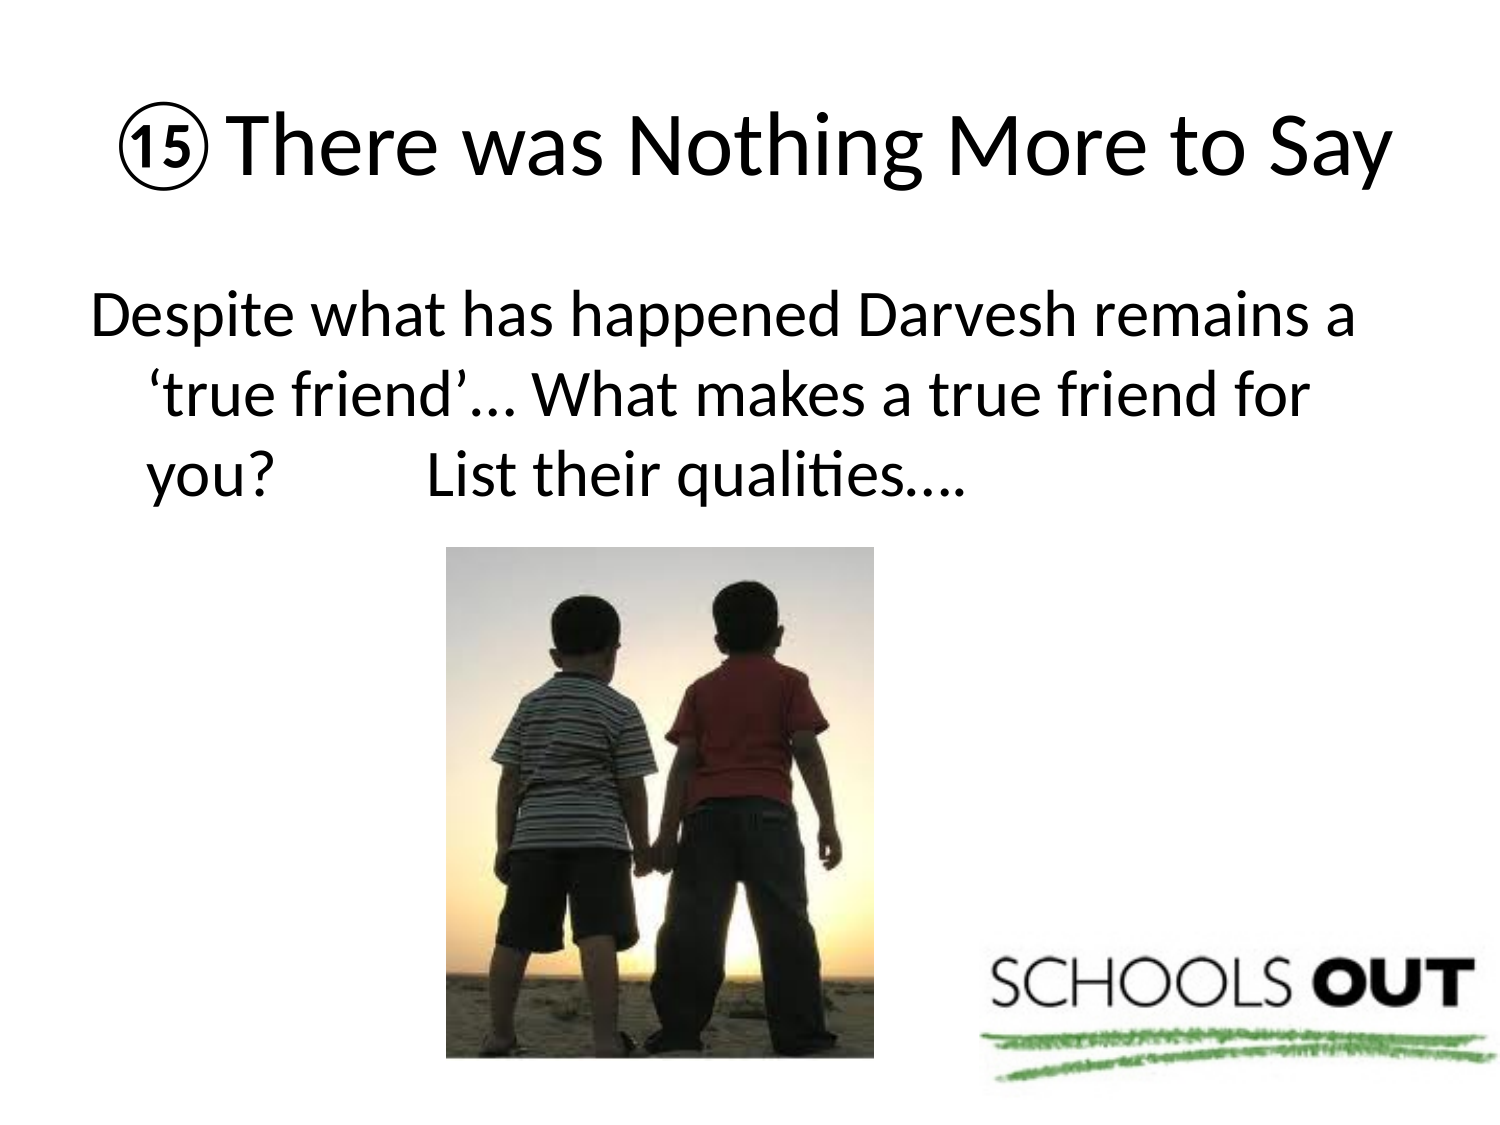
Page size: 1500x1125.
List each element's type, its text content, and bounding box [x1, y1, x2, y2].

title There was Nothing More to Say [74, 44, 1426, 233]
picture [979, 916, 1500, 1125]
picture [446, 547, 874, 1061]
list Despite what has happened Darvesh remains a ‘true friend’… What makes a true friend for you? List their qualities…. [74, 262, 1426, 1061]
